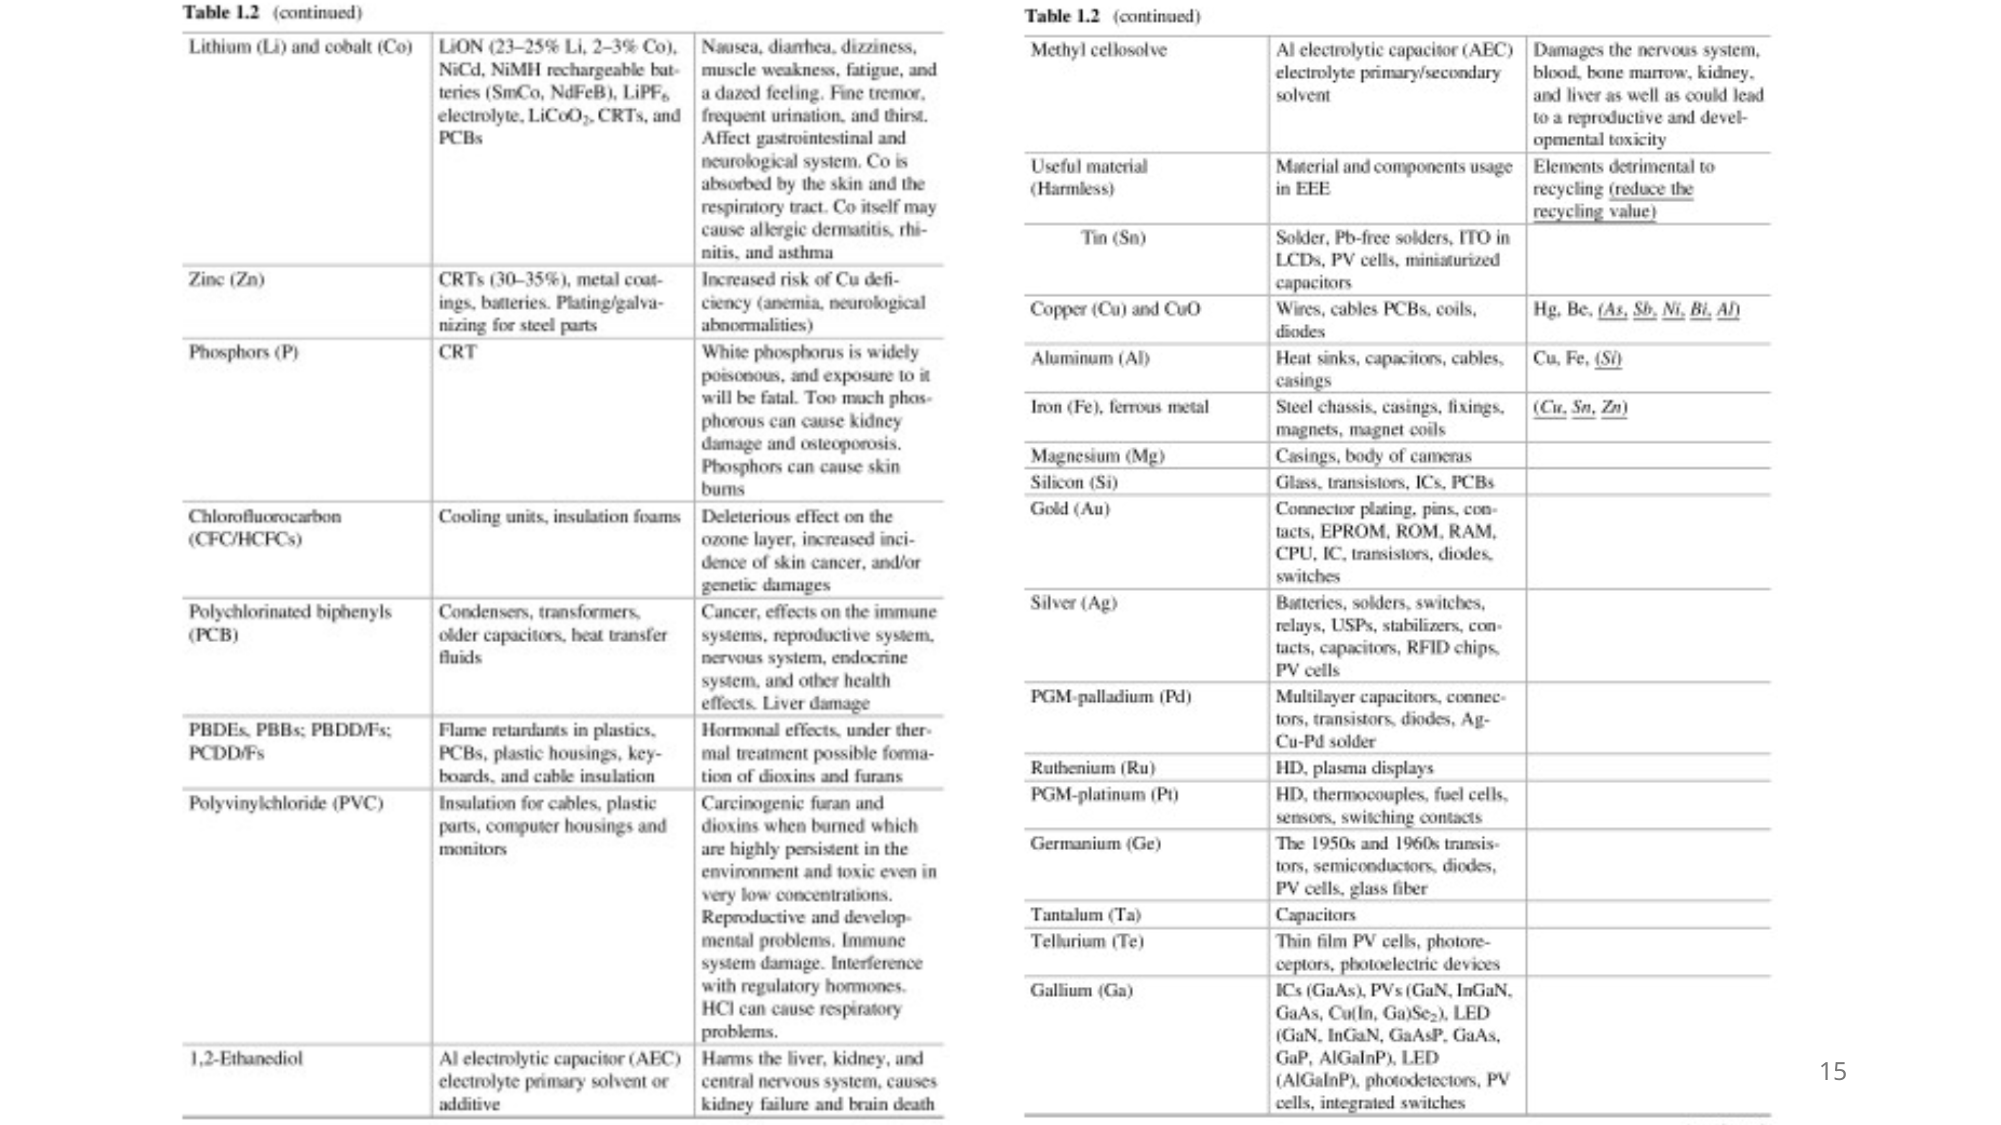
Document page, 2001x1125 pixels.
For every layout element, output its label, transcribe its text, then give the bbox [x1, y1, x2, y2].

slide_number 15 [1779, 1042, 1863, 1103]
picture [177, 0, 950, 1125]
picture [1018, 0, 1779, 1125]
